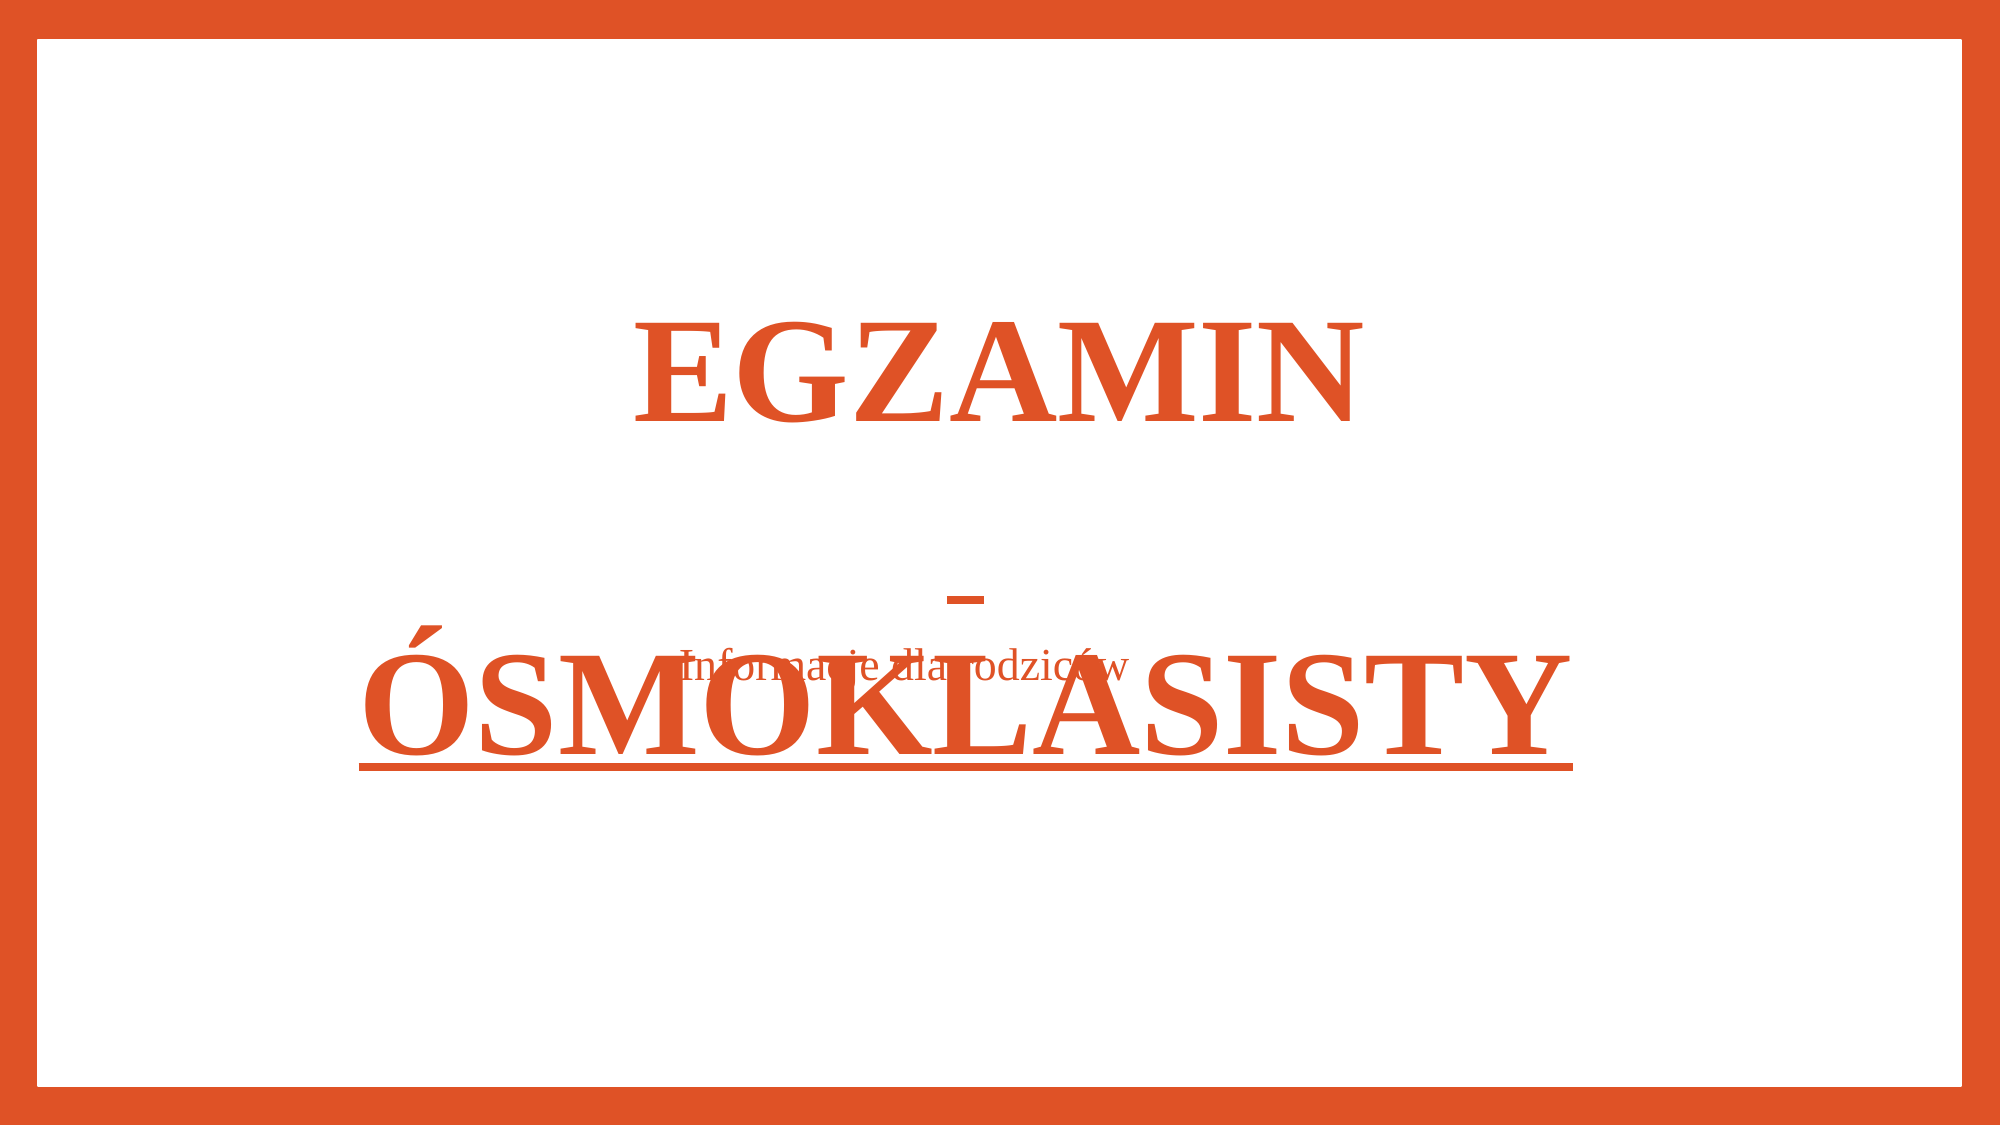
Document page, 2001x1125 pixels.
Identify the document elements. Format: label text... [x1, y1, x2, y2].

text_box EGZAMIN ÓSMOKLASISTY [322, 282, 1609, 785]
text_box Informacje dla rodziców [676, 632, 1323, 690]
